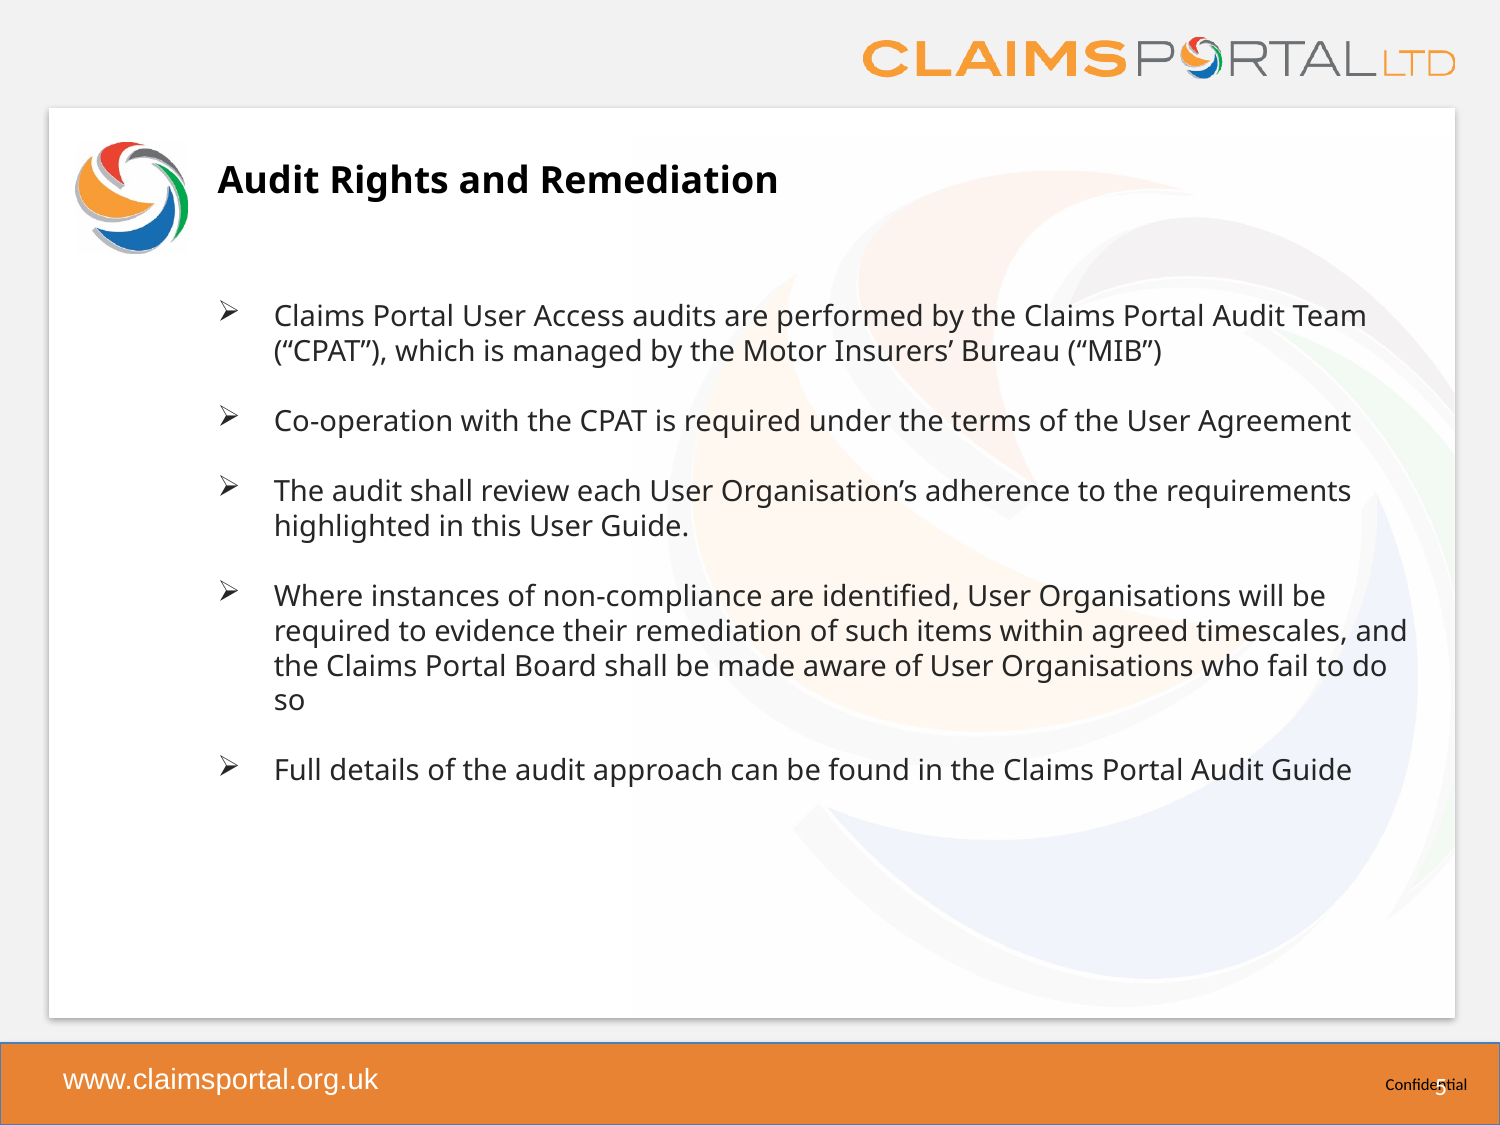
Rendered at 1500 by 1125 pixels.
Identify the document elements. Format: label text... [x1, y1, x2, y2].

picture [75, 142, 188, 254]
slide_number 5 [1095, 1062, 1463, 1123]
title Audit Rights and Remediation [202, 149, 1425, 257]
picture [631, 137, 1455, 1018]
picture [863, 37, 1455, 79]
subtitle Claims Portal User Access audits are performed by the Claims Portal Audit Team (“CPAT”), which is managed by the Motor Insurers’ Bureau (“MIB”) Co-operation with the CPAT is required under the terms of the User Agreement The audit shall review each User Organisation’s adherence to the requirements highlighted in this User Guide. Where instances of non-compliance are identified, User Organisations will be required to evidence their remediation of such items within agreed timescales, and the Claims Portal Board shall be made aware of User Organisations who fail to do so Full details of the audit approach can be found in the Claims Portal Audit Guide [202, 289, 1425, 988]
